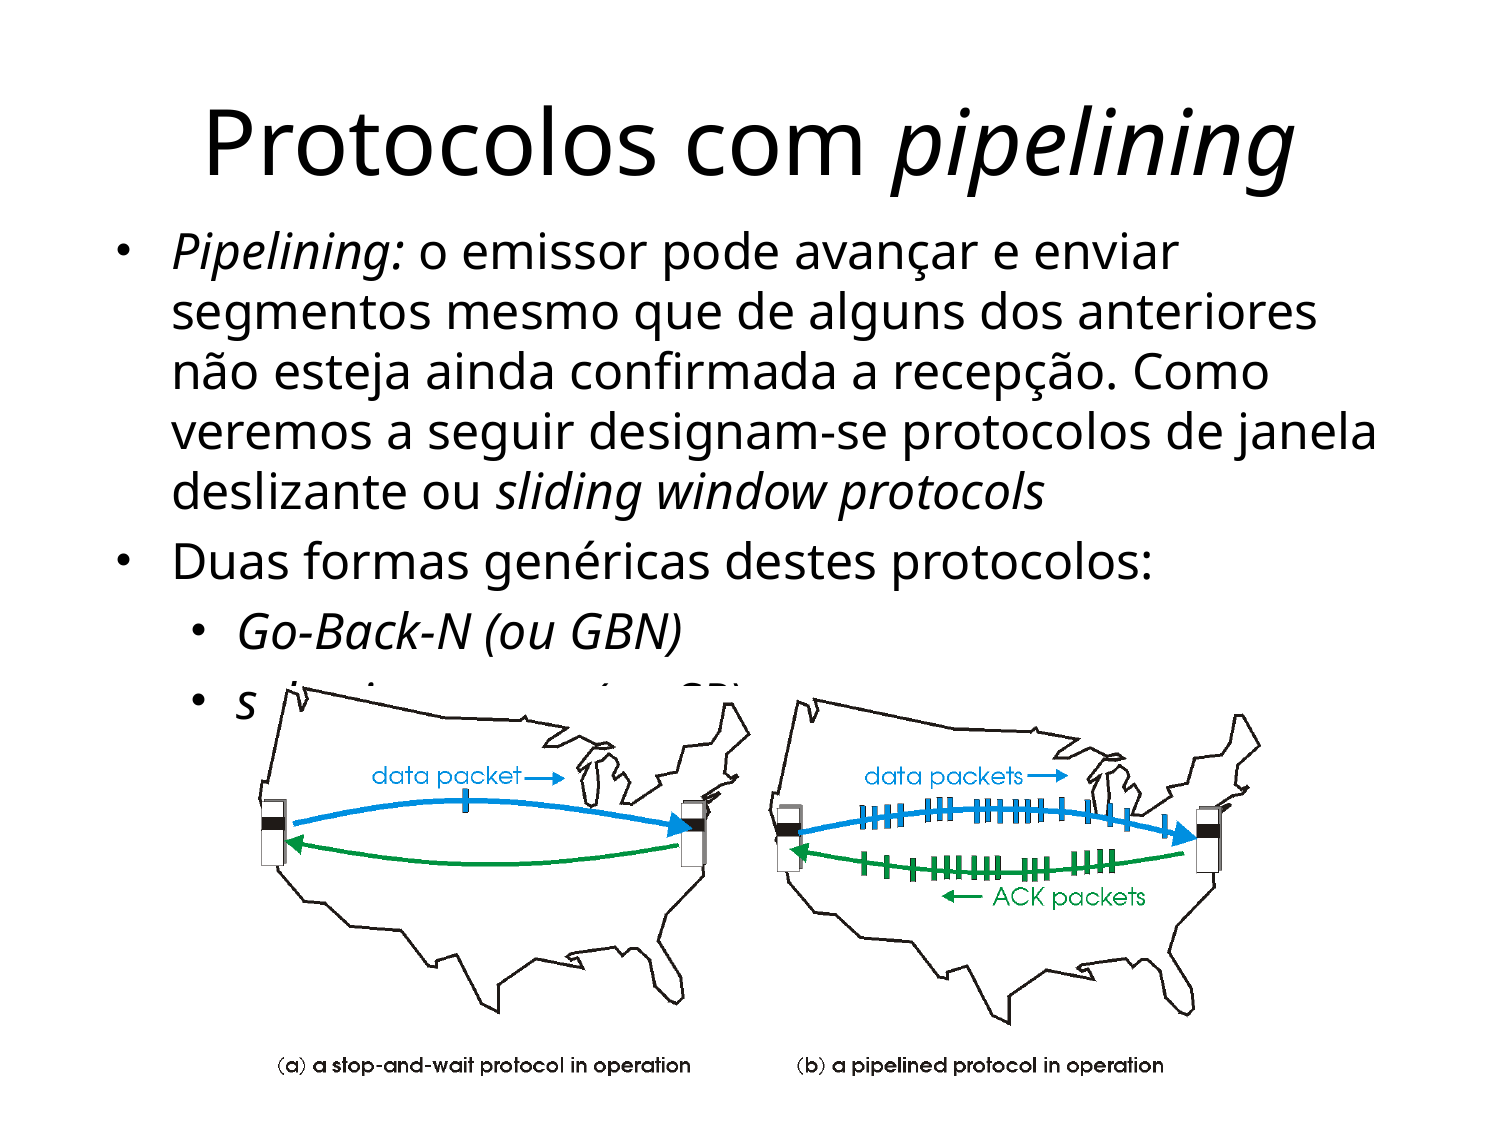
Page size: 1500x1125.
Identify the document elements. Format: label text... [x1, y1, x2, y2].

title Protocolos com pipelining [75, 45, 1425, 233]
picture [258, 686, 1261, 1076]
text_box Pipelining: o emissor pode avançar e enviar segmentos mesmo que de alguns dos anteriores não esteja ainda confirmada a recepção. Como veremos a seguir designam-se protocolos de janela deslizante ou sliding window protocols Duas formas genéricas destes protocolos: Go-Back-N (ou GBN) selective repeat (ou SR) [99, 212, 1421, 595]
